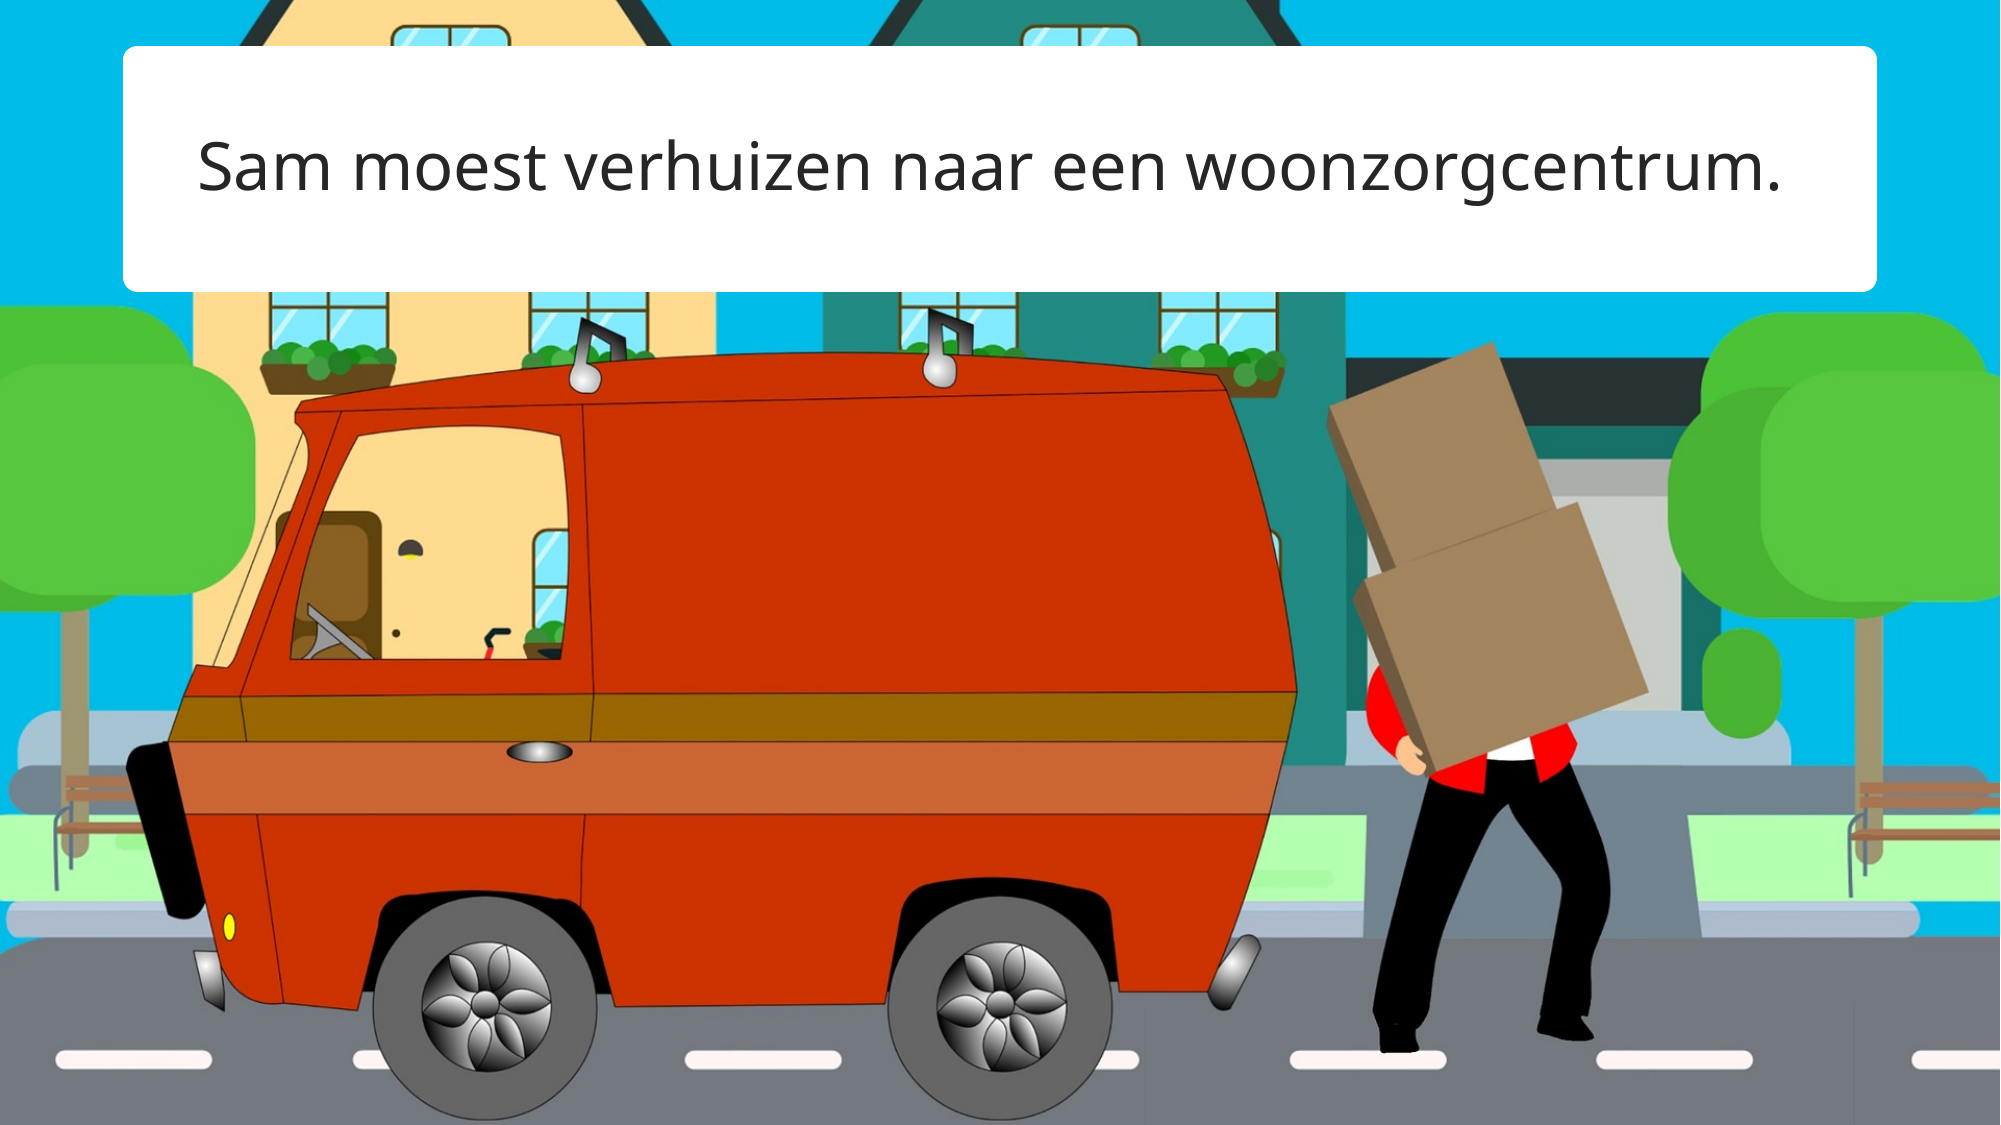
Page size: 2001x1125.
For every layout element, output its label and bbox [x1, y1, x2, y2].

list [0, 0, 2000, 1125]
